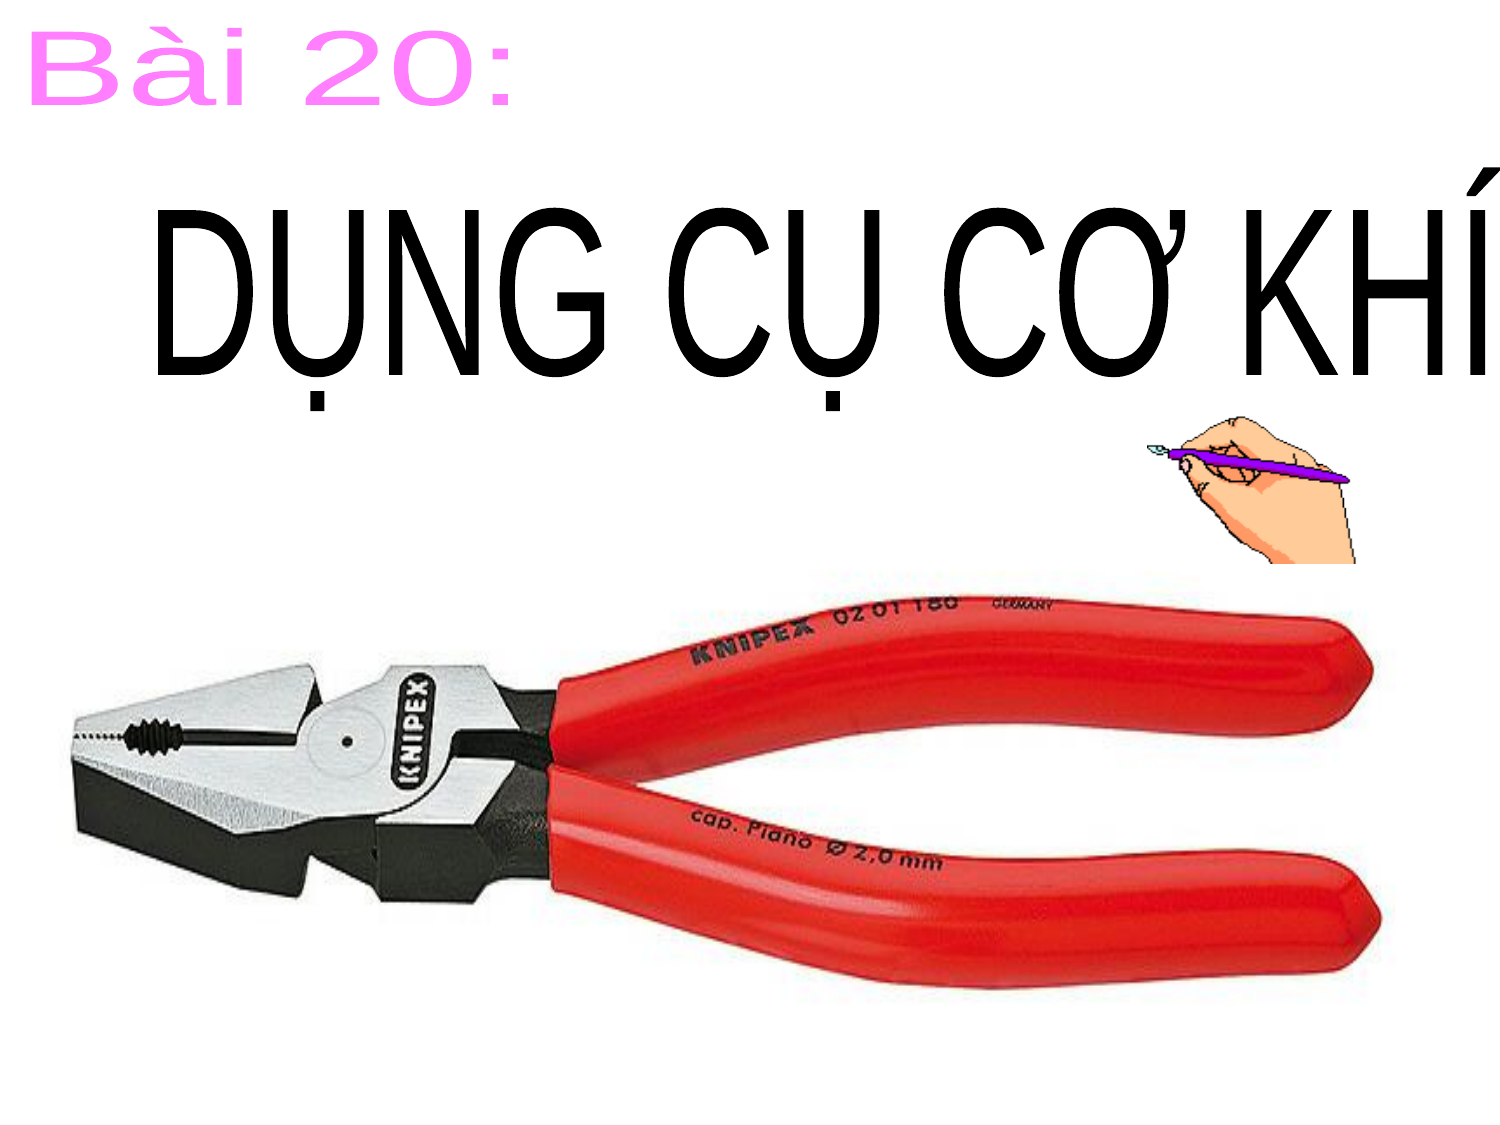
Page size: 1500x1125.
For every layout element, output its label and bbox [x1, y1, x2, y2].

picture [31, 534, 1423, 1047]
text_box [1147, 402, 1423, 579]
